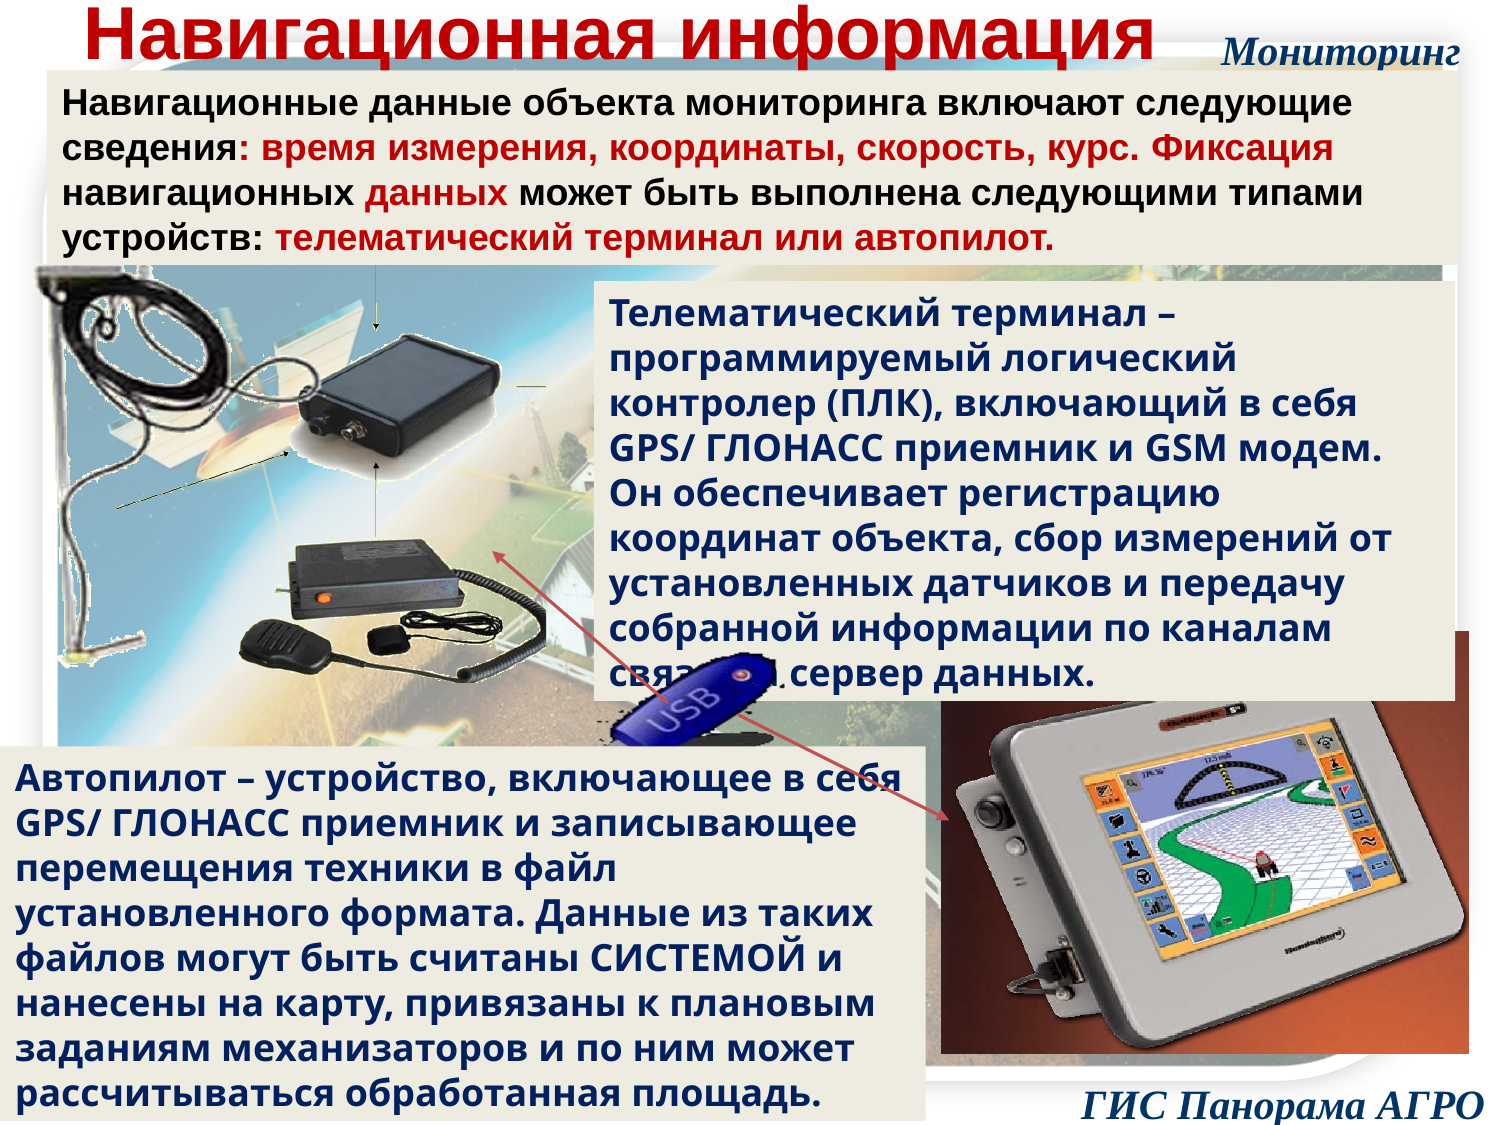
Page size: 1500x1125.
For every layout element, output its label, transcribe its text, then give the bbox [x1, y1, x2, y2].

text_box Автопилот – устройство, включающее в себя GPS/ ГЛОНАСС приемник и записывающее перемещения техники в файл установленного формата. Данные из таких файлов могут быть считаны СИСТЕМОЙ и нанесены на карту, привязаны к плановым заданиям механизаторов и по ним может рассчитываться обработанная площадь. [0, 746, 926, 1121]
text_box ГИС Панорама АГРО [449, 1070, 1500, 1125]
text_box Телематический терминал – программируемый логический контролер (ПЛК), включающий в себя GPS/ ГЛОНАСС приемник и GSM модем. Он обеспечивает регистрацию координат объекта, сбор измерений от установленных датчиков и передачу собранной информации по каналам связи на сервер данных. [593, 281, 1456, 701]
text_box Навигационная информация [0, 0, 1148, 60]
text_box Навигационные данные объекта мониторинга включают следующие сведения: время измерения, координаты, скорость, курс. Фиксация навигационных данных может быть выполнена следующими типами устройств: телематический терминал или автопилот. [46, 70, 1459, 265]
picture [550, 632, 811, 787]
picture [0, 245, 547, 683]
picture [940, 631, 1469, 1054]
text_box Мониторинг [1148, 0, 1500, 103]
